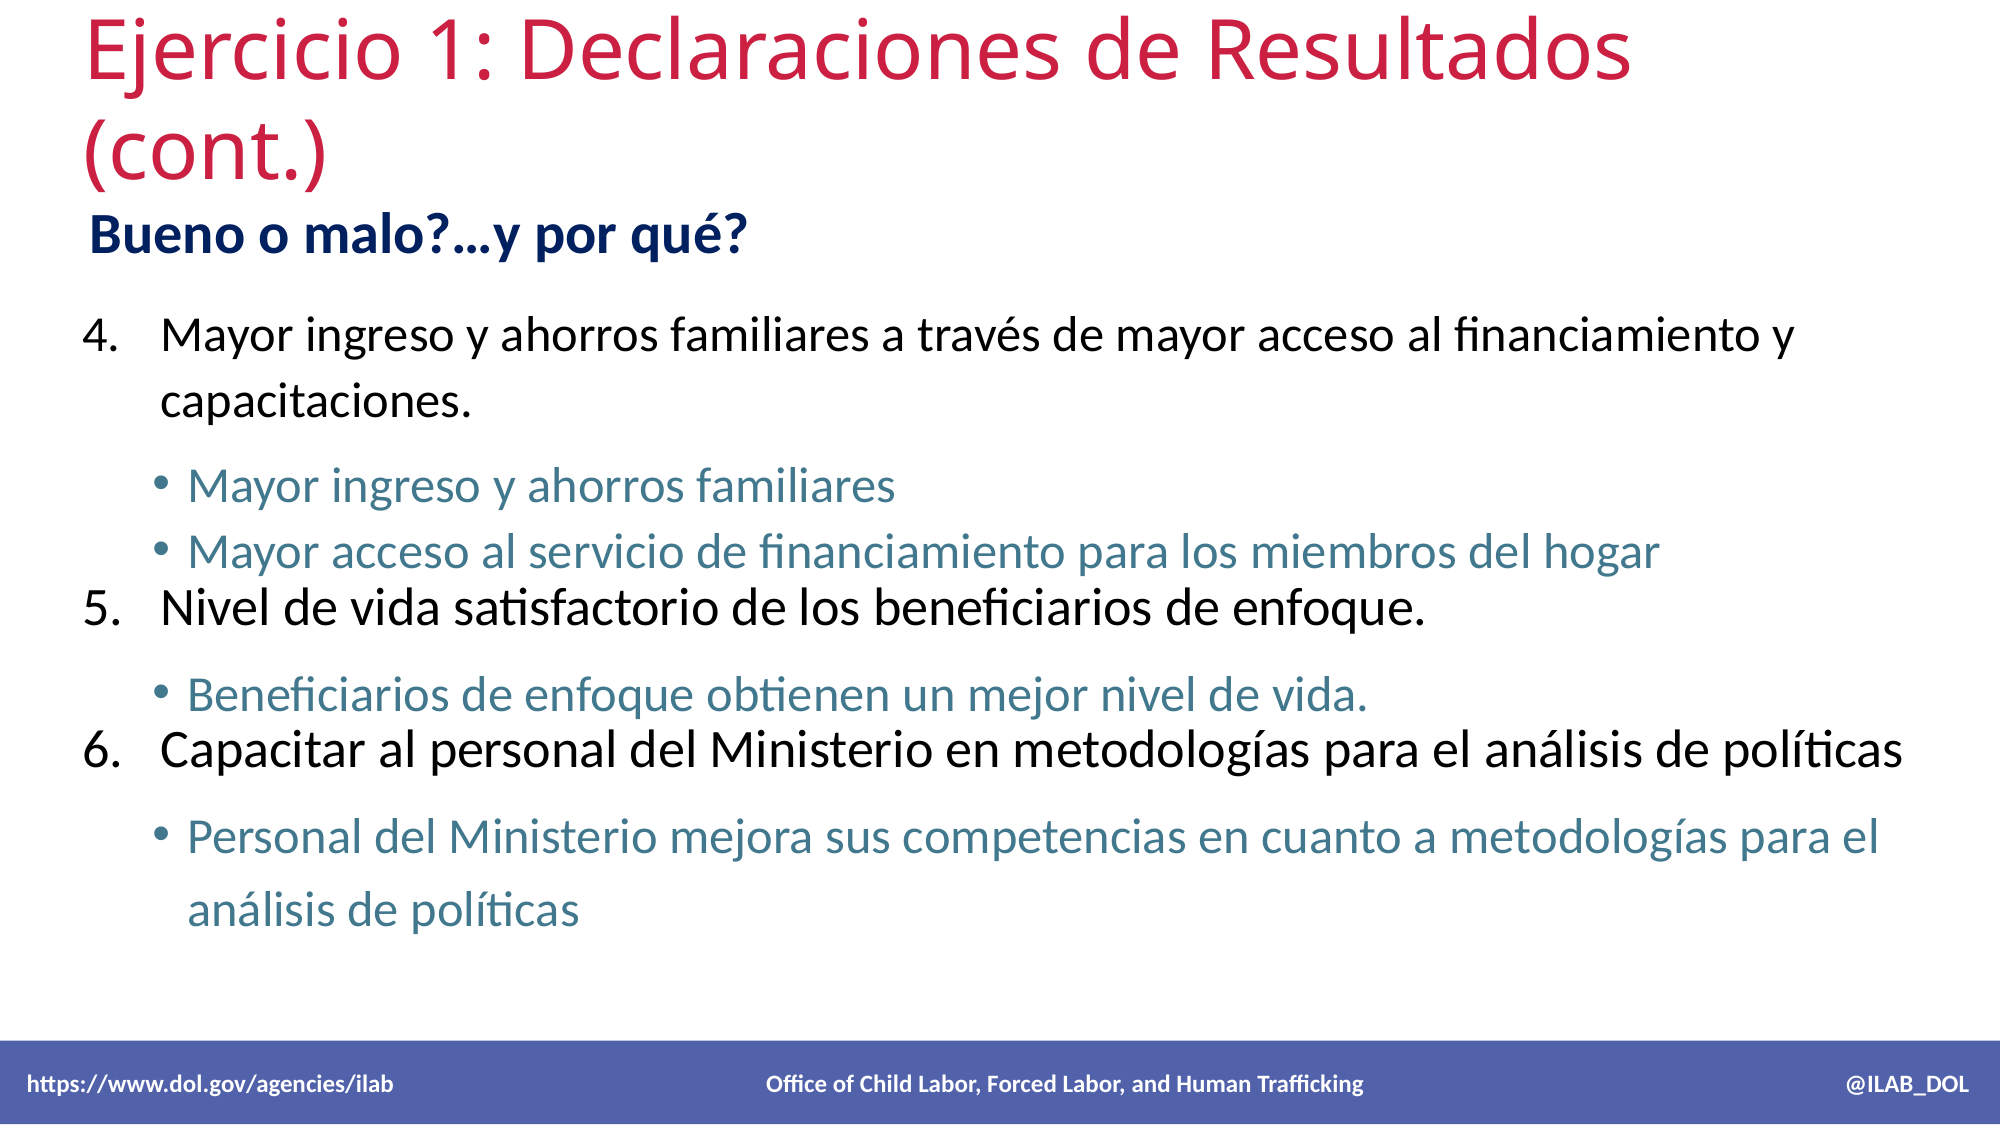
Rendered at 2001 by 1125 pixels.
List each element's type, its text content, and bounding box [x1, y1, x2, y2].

title Ejercicio 1: Declaraciones de Resultados (cont.) [68, 33, 1865, 159]
footer https://www.dol.gov/agencies/ilab Office of Child Labor, Forced Labor, and Human Trafficking @ILAB_DOL [0, 1040, 2000, 1125]
text_box Bueno o malo?…y por qué? [74, 158, 1590, 287]
list Mayor ingreso y ahorros familiares a través de mayor acceso al financiamiento y capacitaciones. Mayor ingreso y ahorros familiares Mayor acceso al servicio de financiamiento para los miembros del hogar Nivel de vida satisfactorio de los beneficiarios de enfoque. Beneficiarios de enfoque obtienen un mejor nivel de vida. Capacitar al personal del Ministerio en metodologías para el análisis de políticas Personal del Ministerio mejora sus competencias en cuanto a metodologías para el análisis de políticas [67, 287, 1934, 1004]
